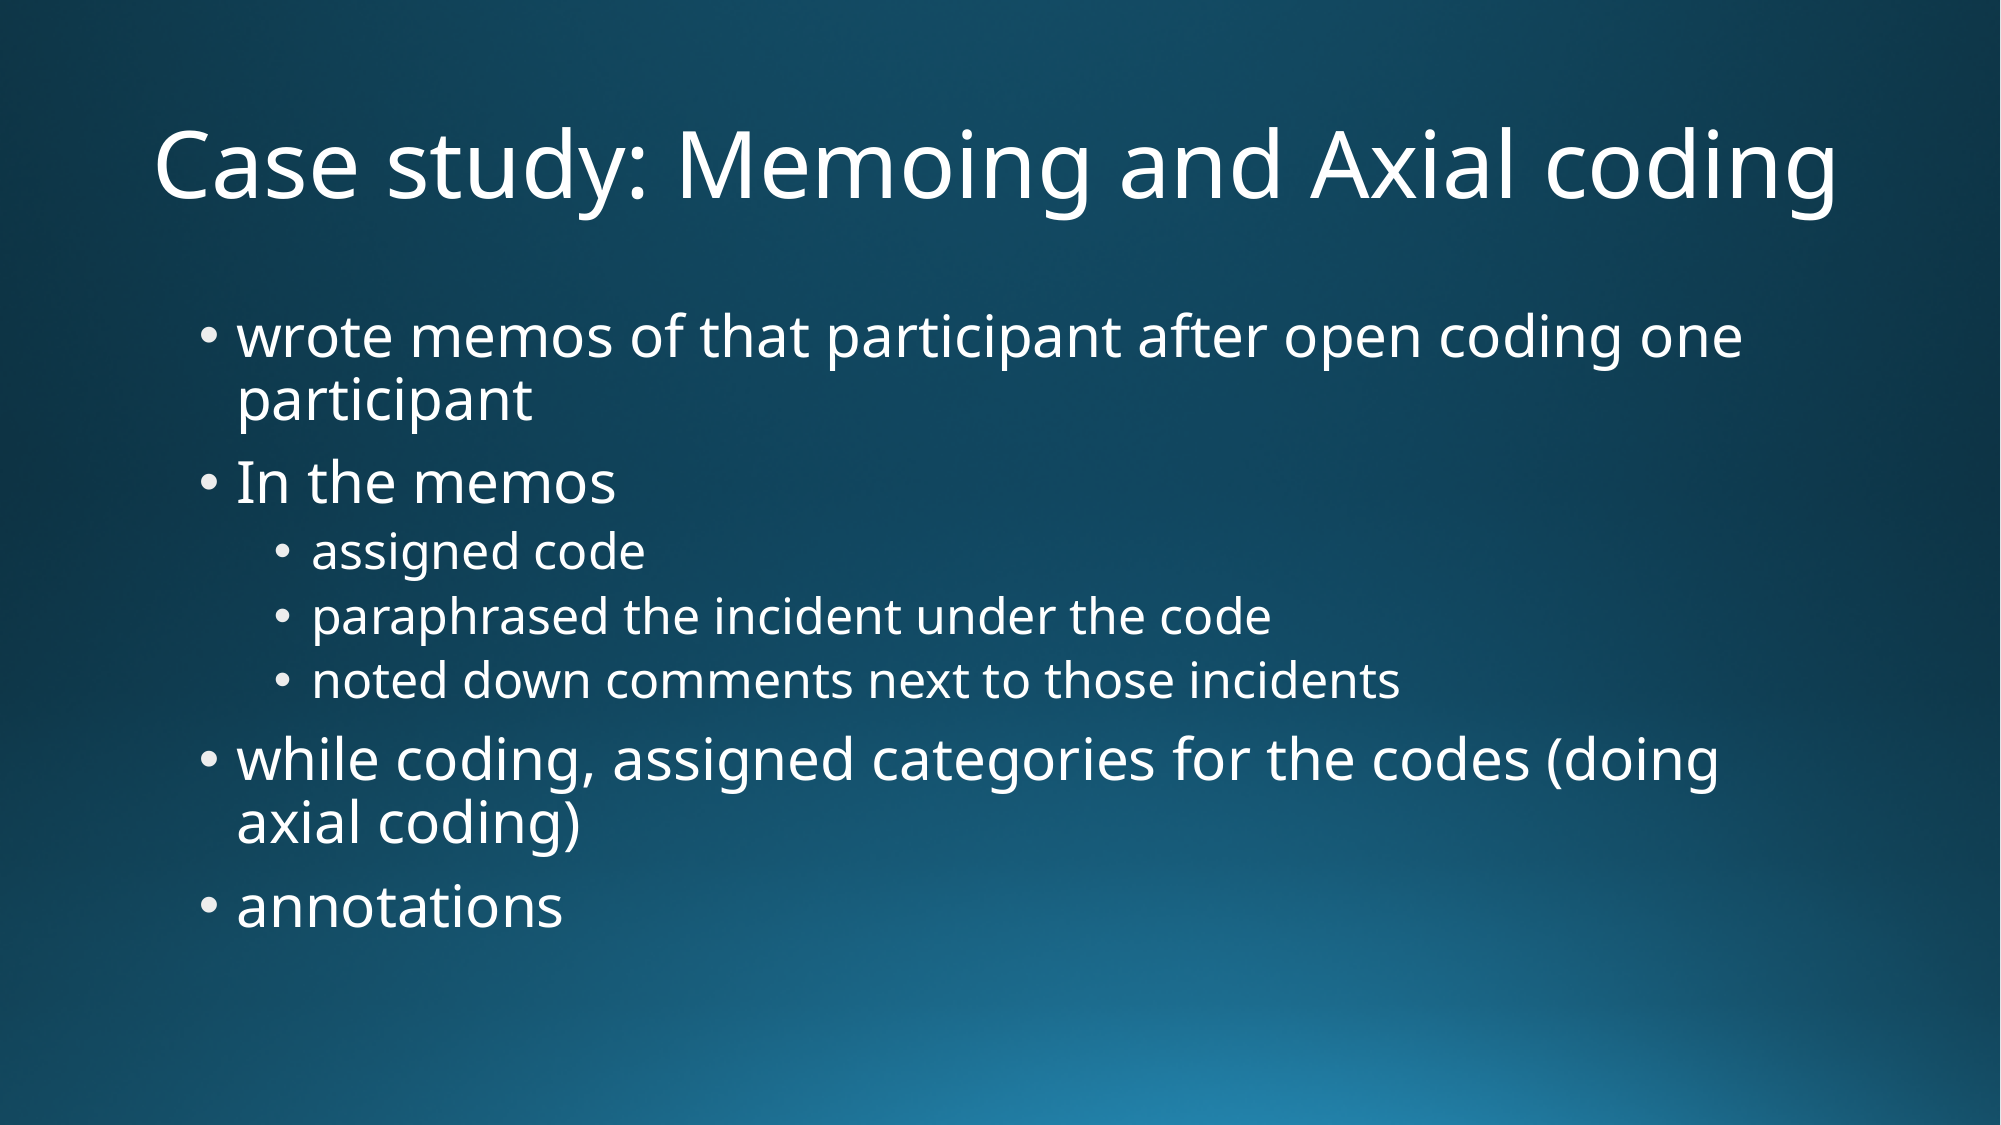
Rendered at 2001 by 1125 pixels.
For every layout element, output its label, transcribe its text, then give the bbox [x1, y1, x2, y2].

title Case study: Memoing and Axial coding [137, 59, 1863, 278]
picture [0, 0, 2001, 1125]
list wrote memos of that participant after open coding one participant In the memos assigned code paraphrased the incident under the code noted down comments next to those incidents while coding, assigned categories for the codes (doing axial coding) annotations [183, 299, 1863, 1014]
